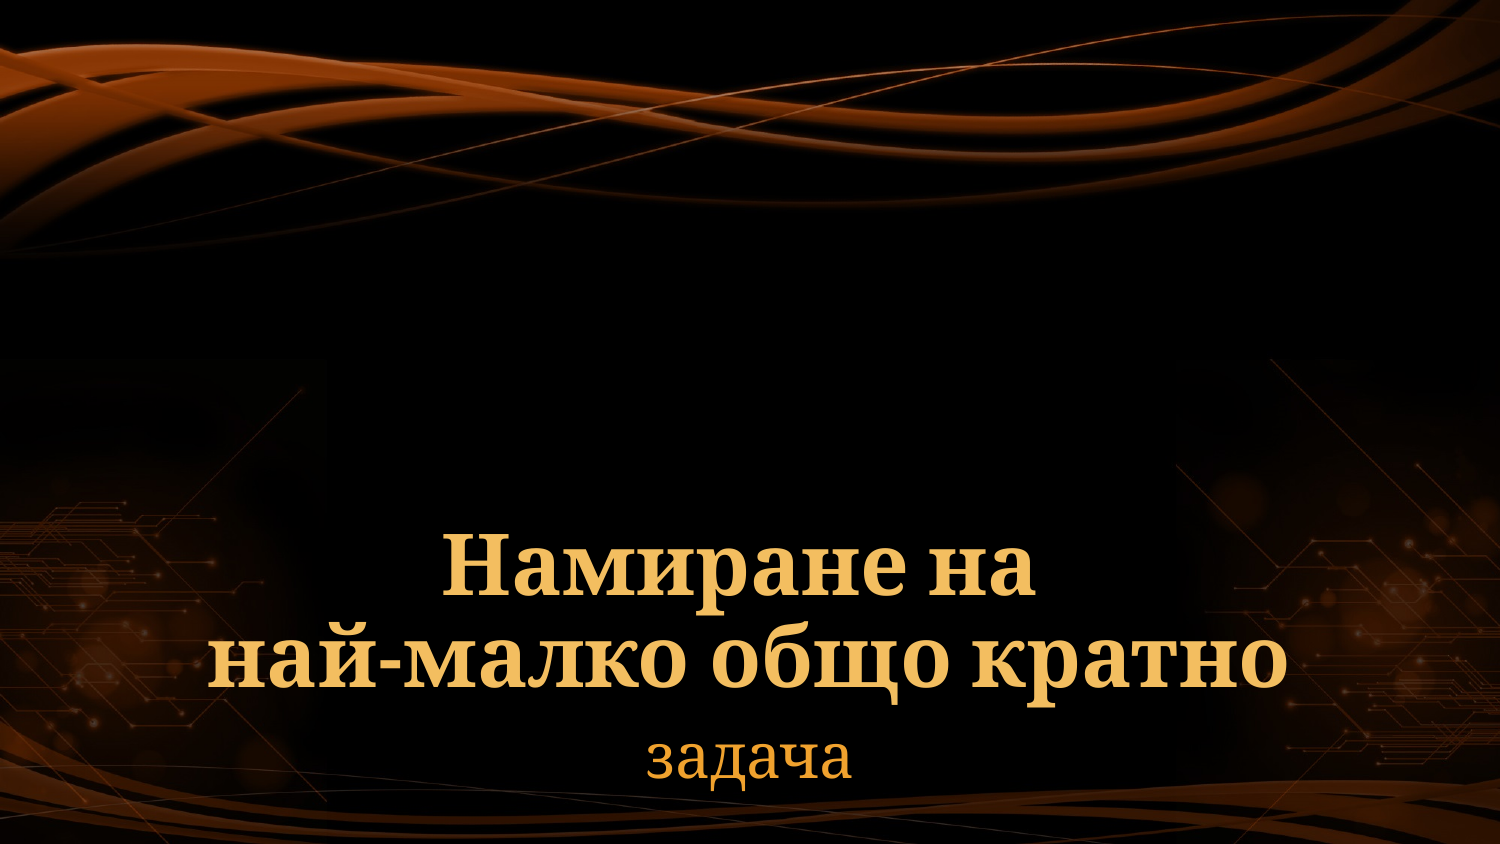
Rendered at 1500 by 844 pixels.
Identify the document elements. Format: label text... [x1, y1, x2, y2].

title Намиране на най-малко общо кратно [112, 609, 1388, 708]
picture [0, 0, 1500, 844]
list задача [112, 708, 1388, 797]
